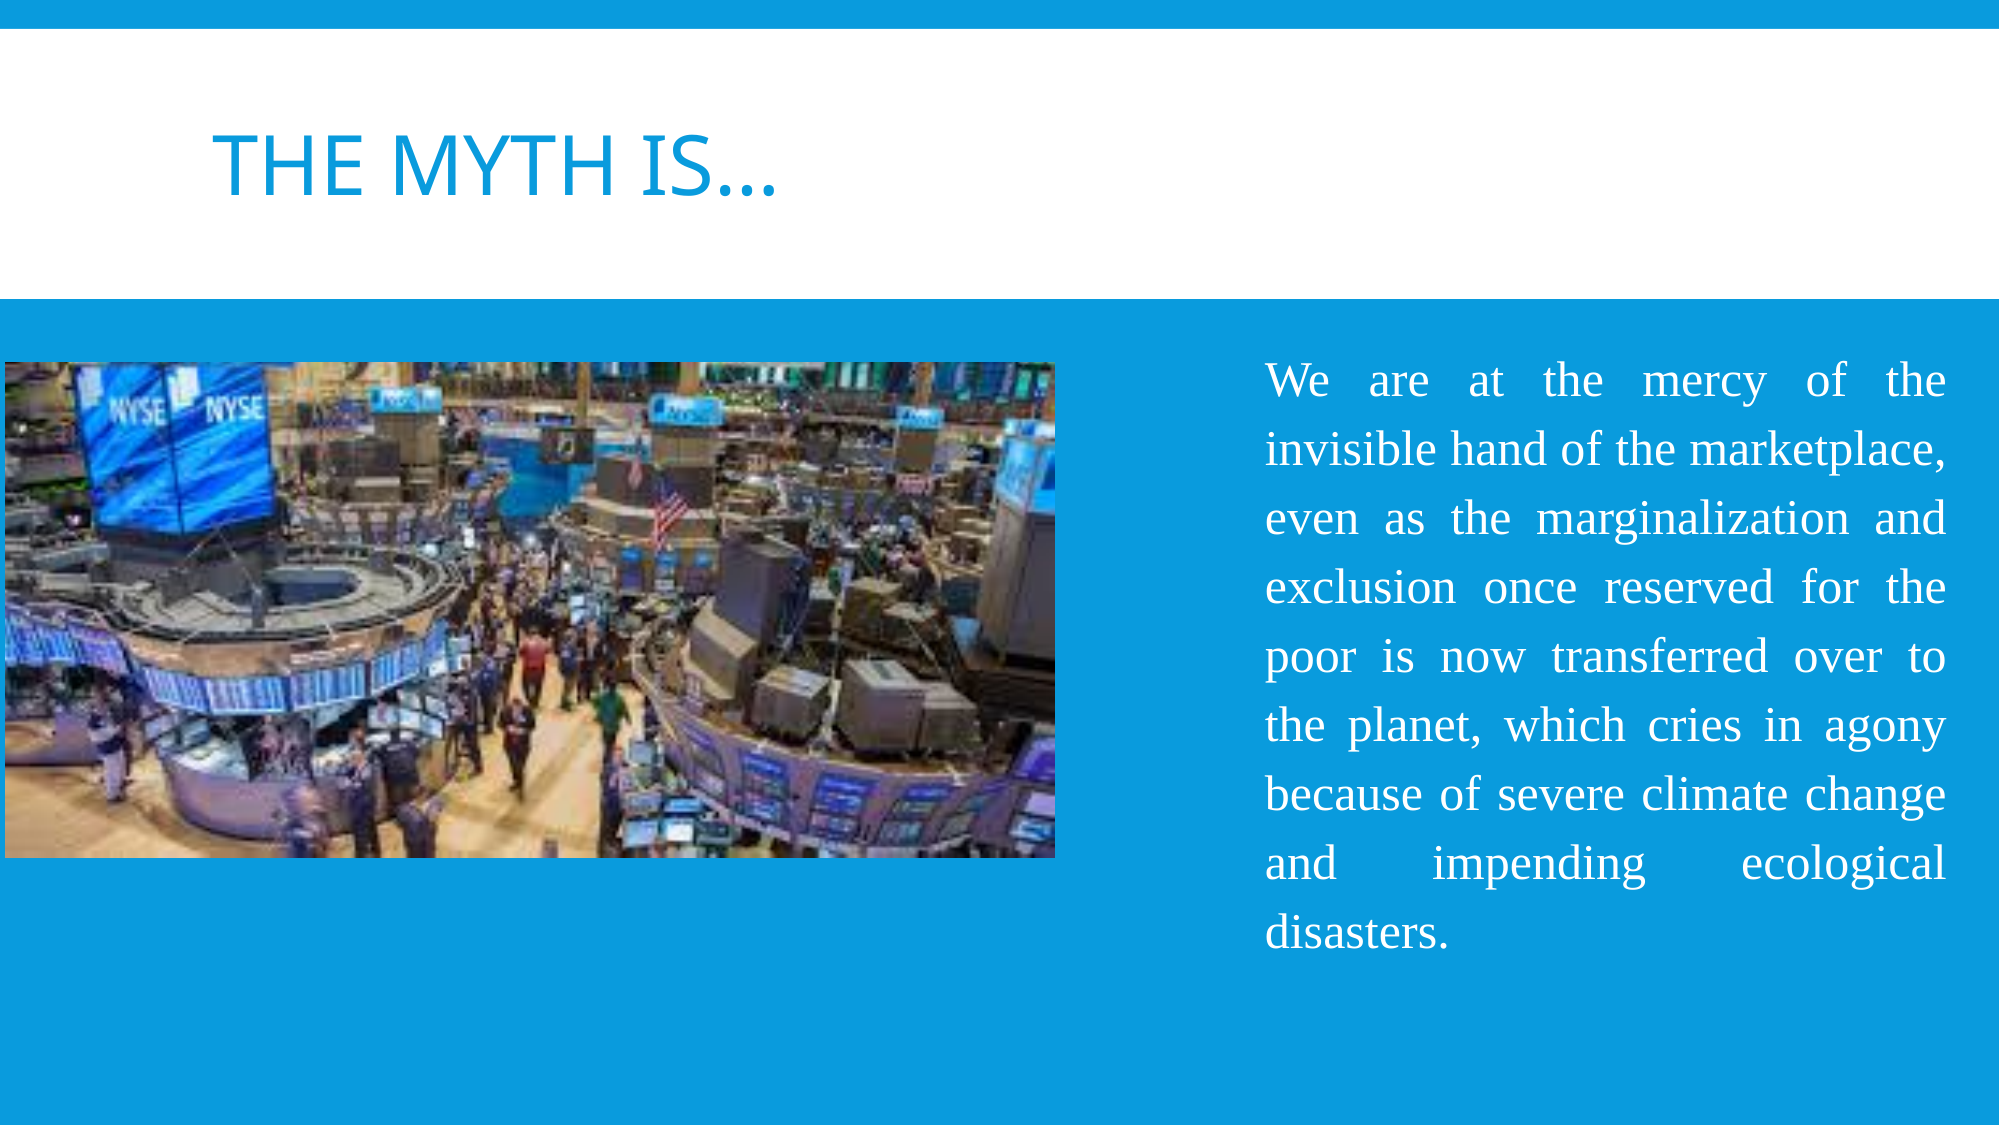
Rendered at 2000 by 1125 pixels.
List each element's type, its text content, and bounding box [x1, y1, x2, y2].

picture [6, 363, 1054, 857]
list We are at the mercy of the invisible hand of the marketplace, even as the marginalization and exclusion once reserved for the poor is now transferred over to the planet, which cries in agony because of severe climate change and impending ecological disasters. [1249, 329, 1963, 1020]
picture [1046, 497, 1054, 502]
title The myth is… [197, 46, 1802, 295]
